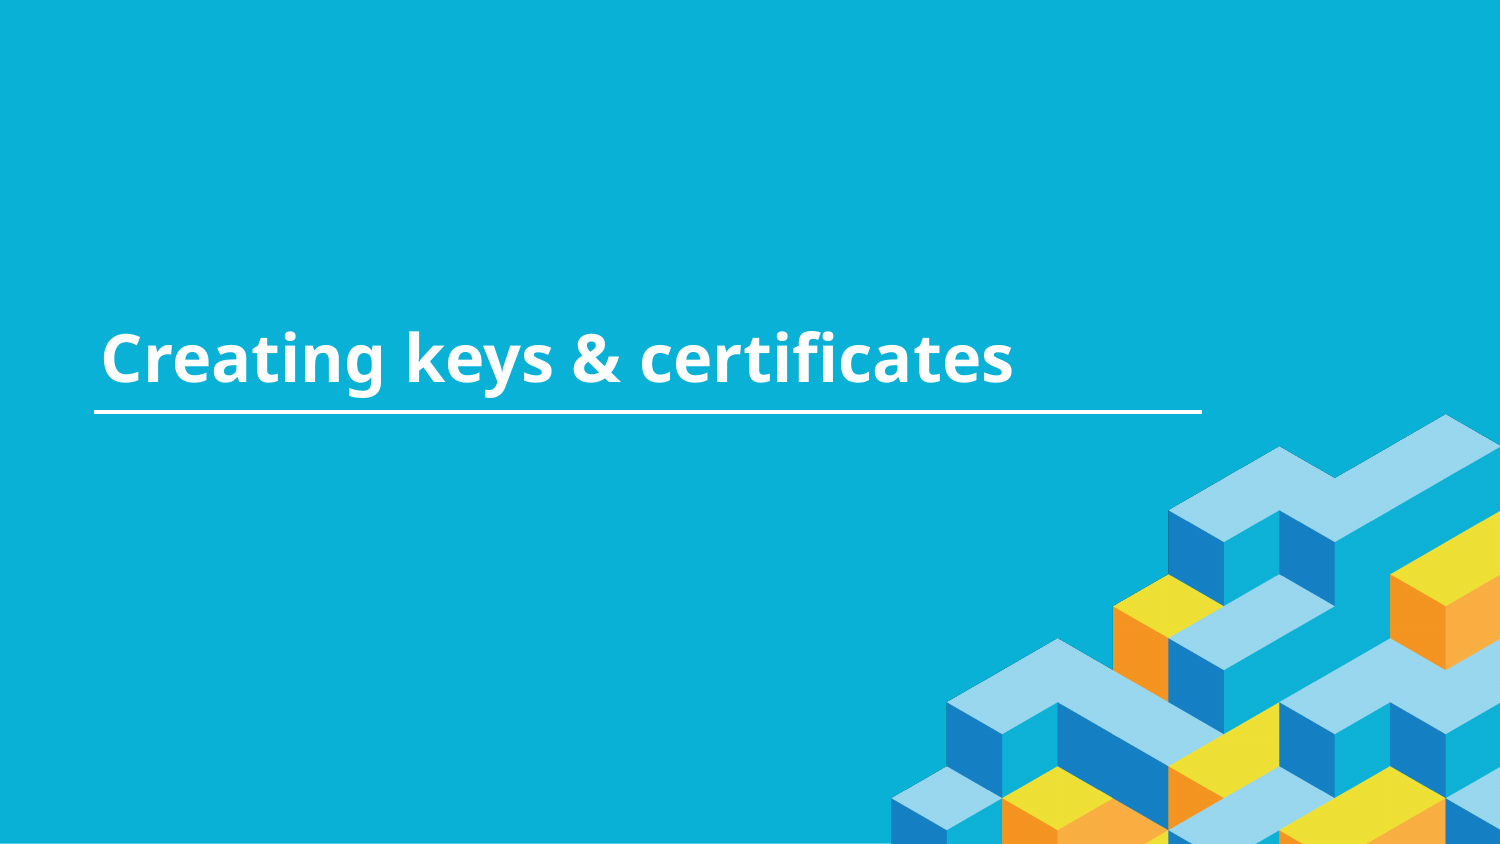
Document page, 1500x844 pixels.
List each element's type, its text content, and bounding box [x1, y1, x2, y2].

title Creating keys & certificates [85, 246, 1391, 412]
picture [891, 414, 1500, 844]
